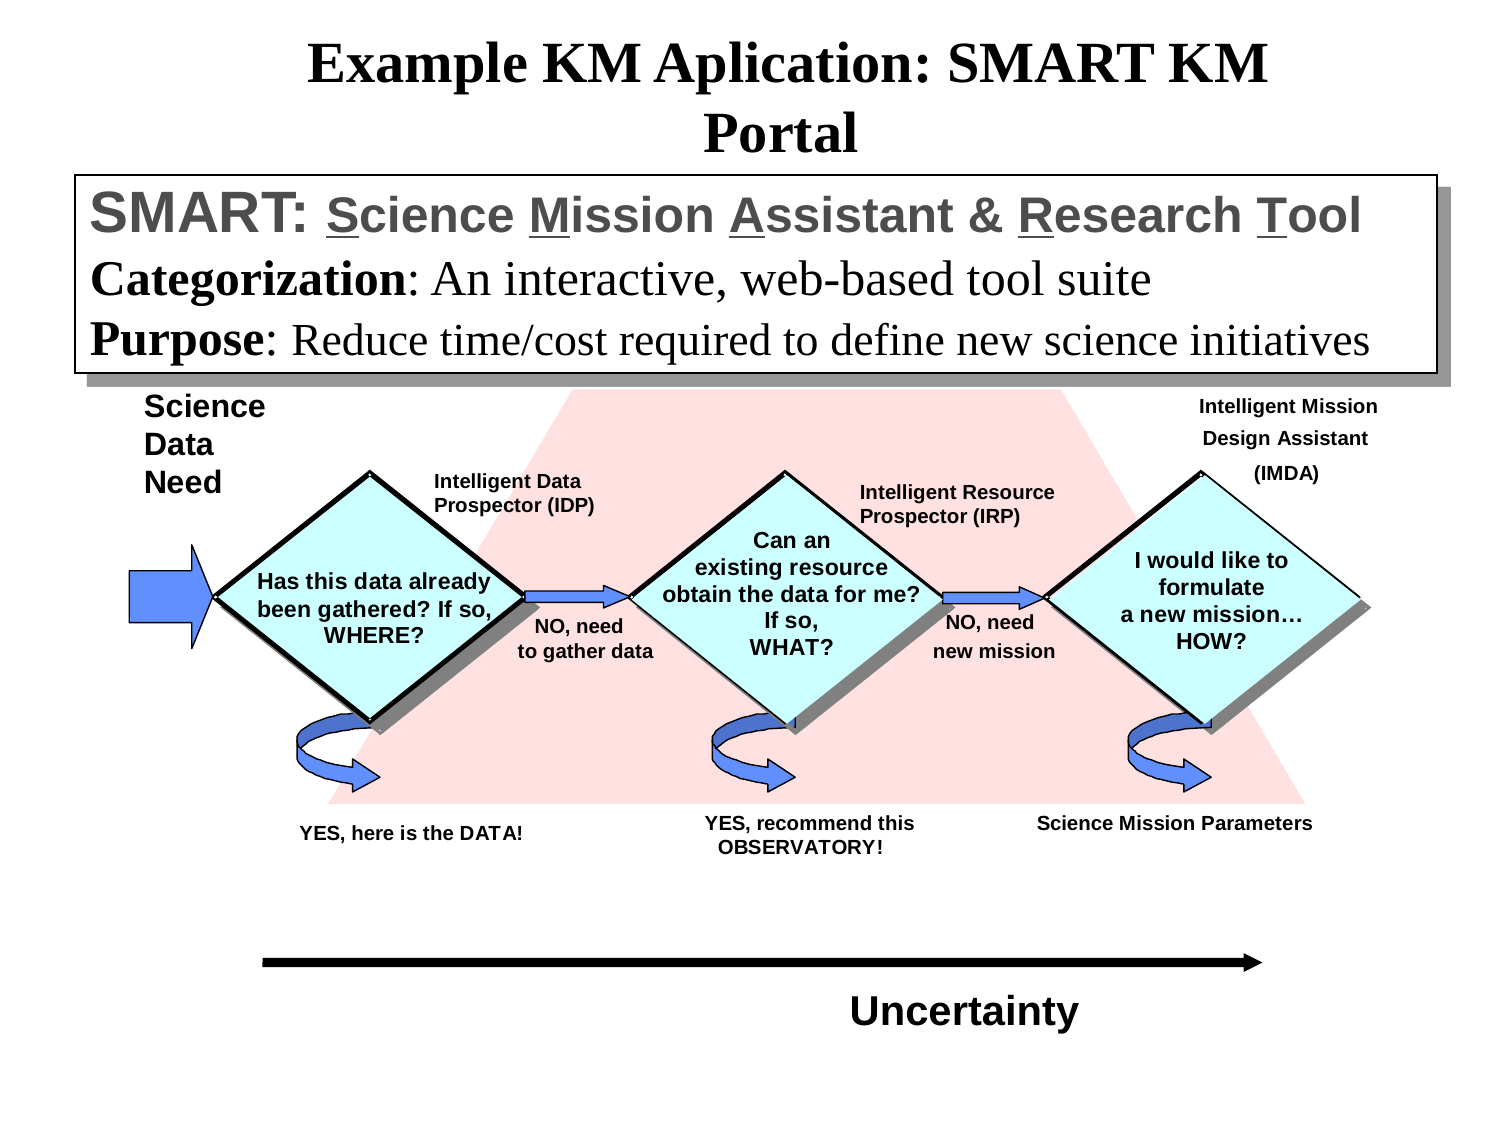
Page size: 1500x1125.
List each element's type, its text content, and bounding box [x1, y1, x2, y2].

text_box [262, 962, 1263, 1043]
title Example KM Aplication: SMART KM Portal [212, 37, 1350, 150]
text_box SMART: Science Mission Assistant & Research Tool Categorization: An interactive, web-based tool suite Purpose: Reduce time/cost required to define new science initiatives [74, 174, 1438, 373]
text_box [124, 337, 1388, 867]
